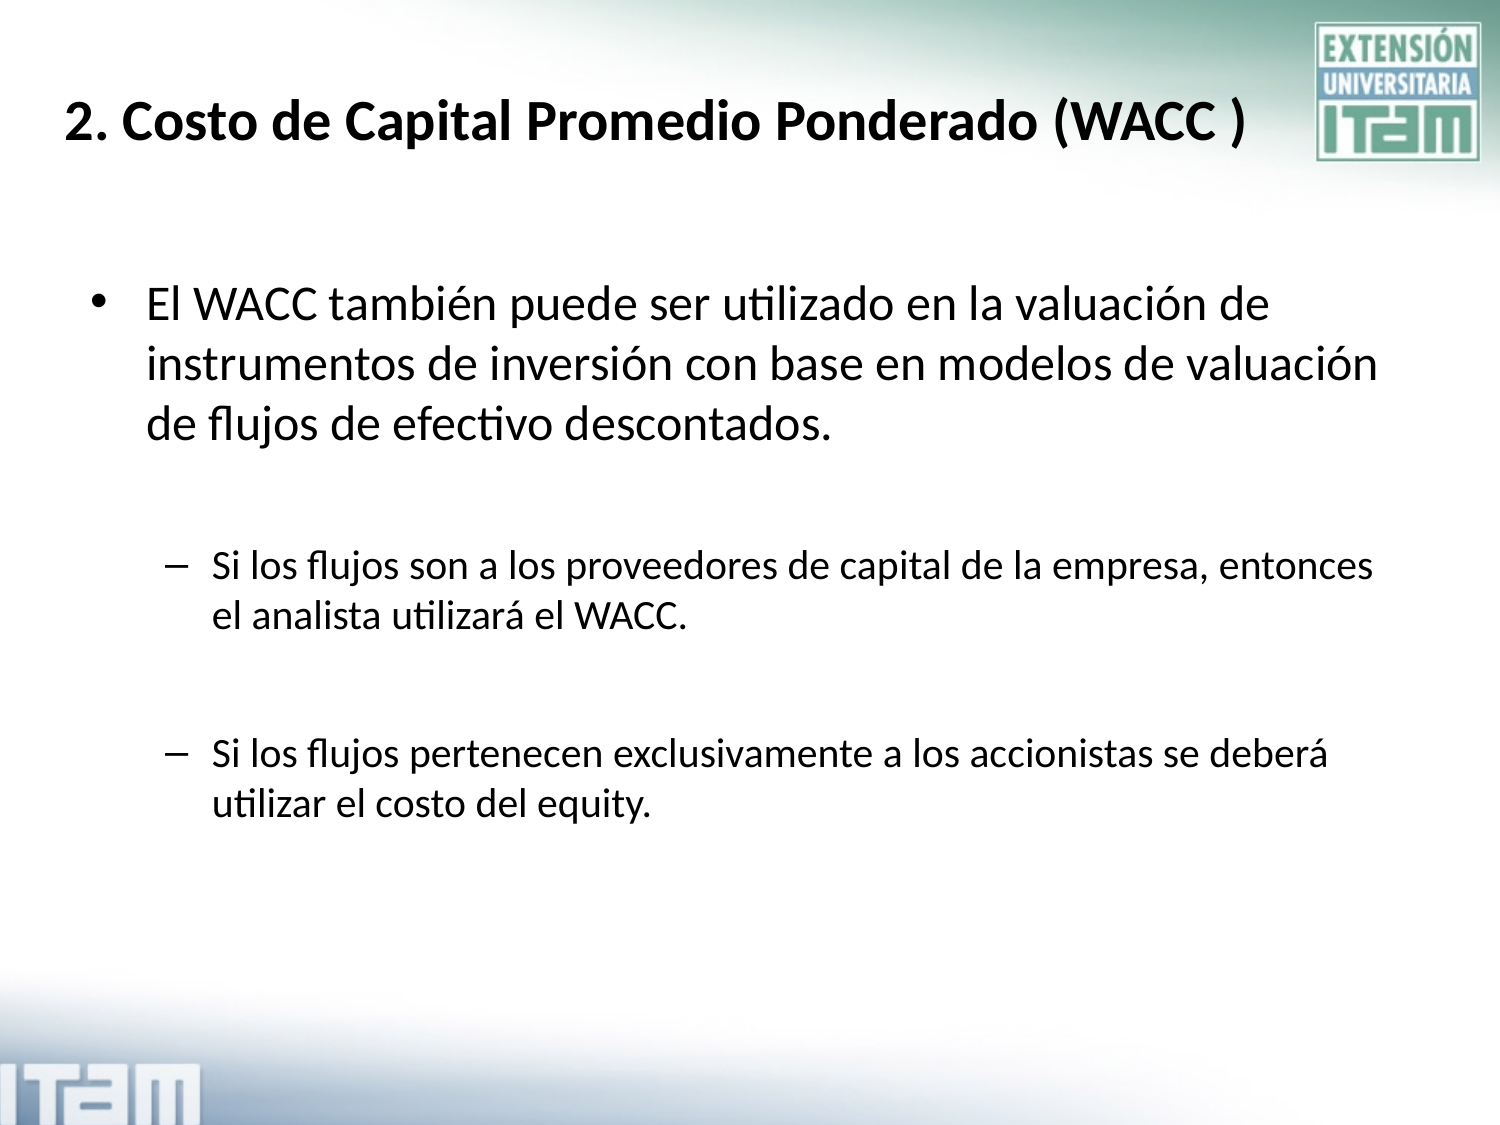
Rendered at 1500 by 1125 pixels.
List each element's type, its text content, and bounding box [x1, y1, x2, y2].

title 2. Costo de Capital Promedio Ponderado (WACC ) [0, 23, 1313, 212]
list El WACC también puede ser utilizado en la valuación de instrumentos de inversión con base en modelos de valuación de flujos de efectivo descontados. Si los flujos son a los proveedores de capital de la empresa, entonces el analista utilizará el WACC. Si los flujos pertenecen exclusivamente a los accionistas se deberá utilizar el costo del equity. [74, 262, 1426, 1006]
picture [0, 0, 1500, 1125]
